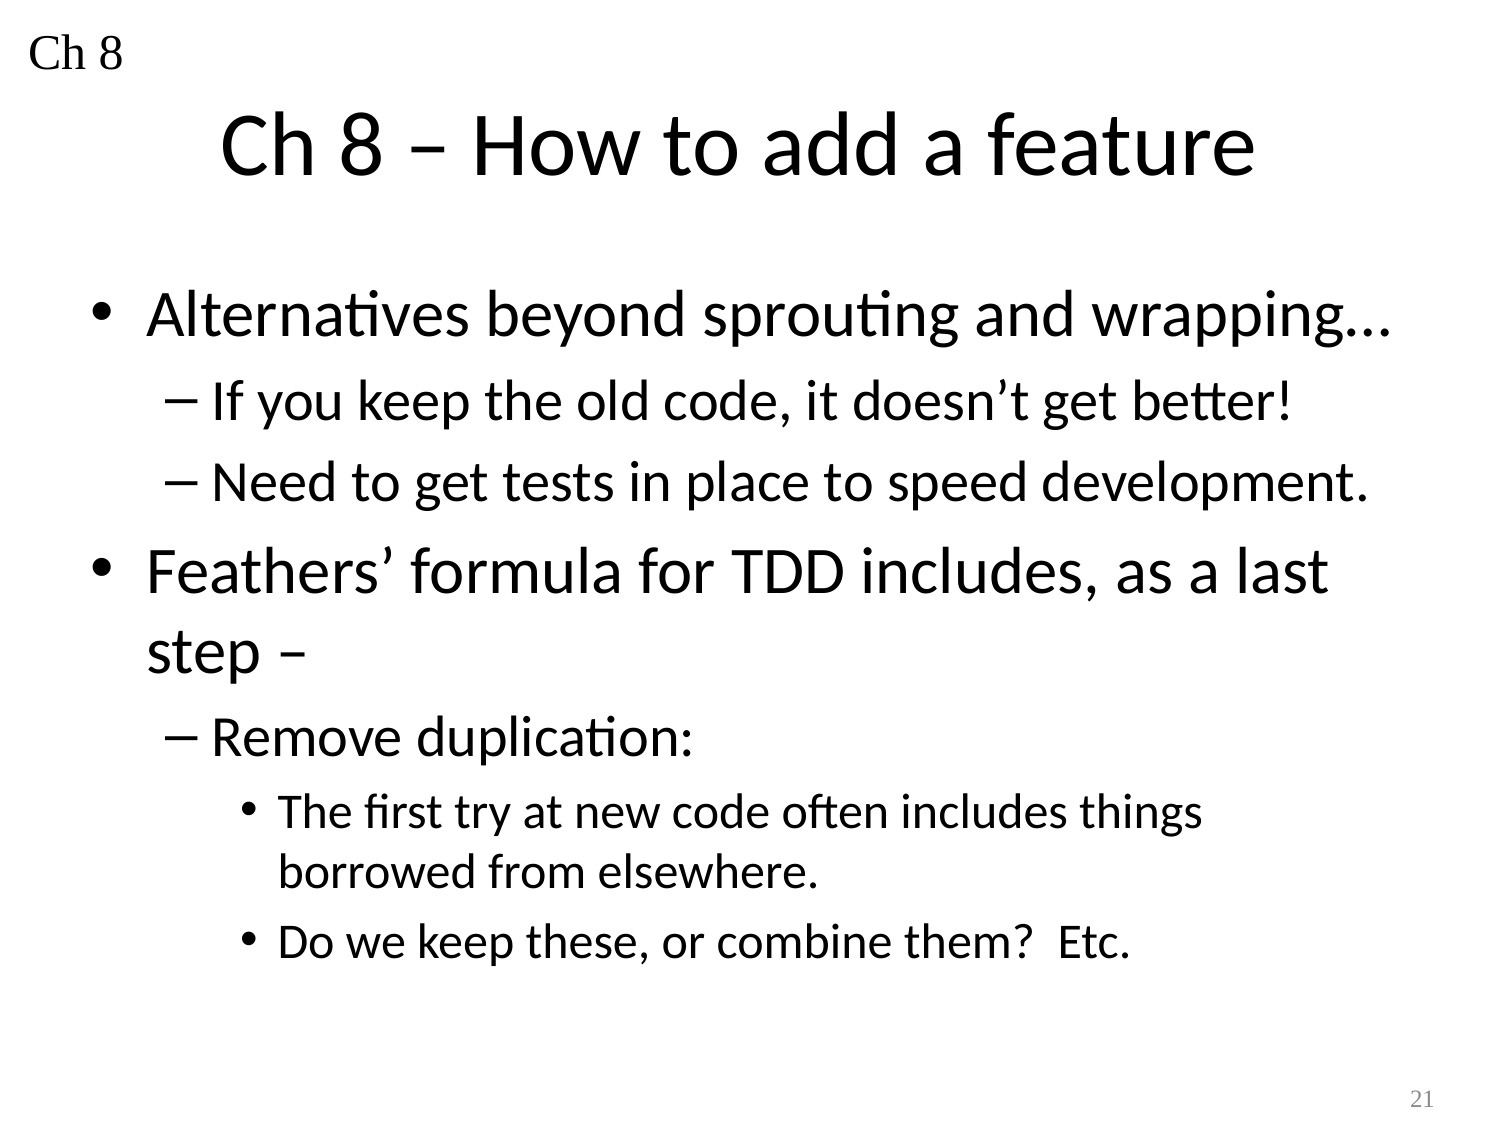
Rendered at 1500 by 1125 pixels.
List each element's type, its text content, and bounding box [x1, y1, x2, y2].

title Ch 8 – How to add a feature [75, 45, 1425, 233]
text_box Ch 8 [13, 12, 139, 88]
list Alternatives beyond sprouting and wrapping… If you keep the old code, it doesn’t get better! Need to get tests in place to speed development. Feathers’ formula for TDD includes, as a last step – Remove duplication: The first try at new code often includes things borrowed from elsewhere. Do we keep these, or combine them? Etc. [75, 262, 1425, 1005]
